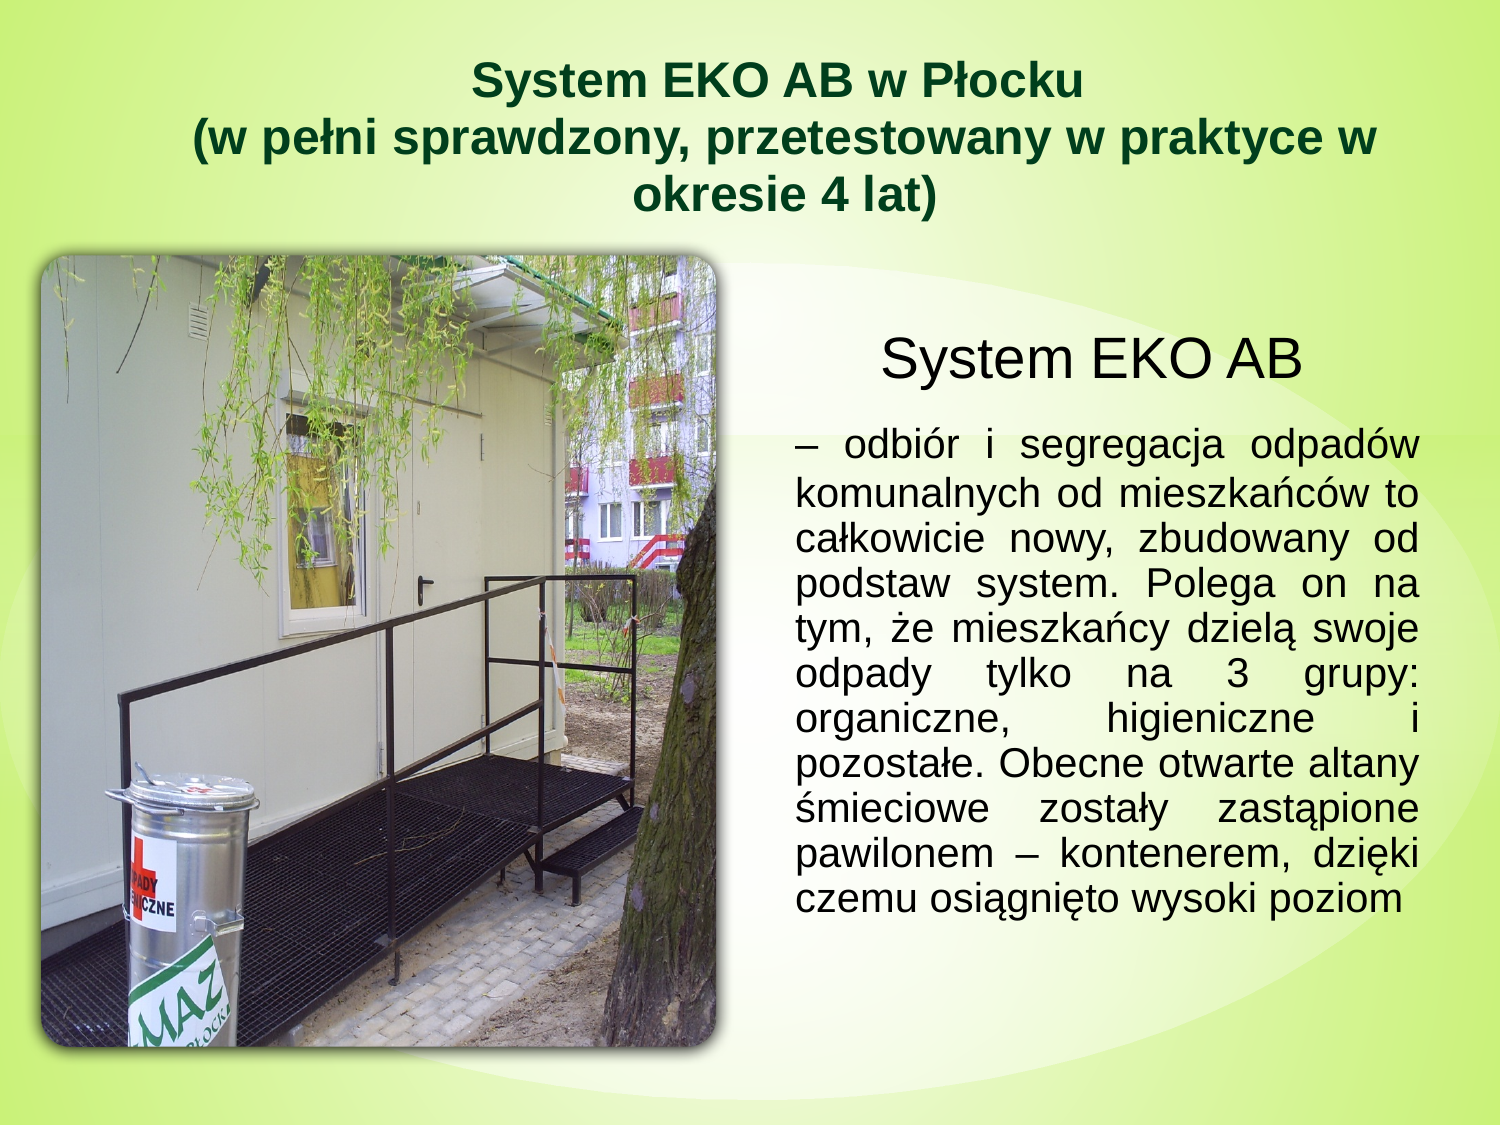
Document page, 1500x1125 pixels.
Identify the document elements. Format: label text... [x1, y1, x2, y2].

list System EKO AB – odbiór i segregacja odpadów komunalnych od mieszkańców to całkowicie nowy, zbudowany od podstaw system. Polega on na tym, że mieszkańcy dzielą swoje odpady tylko na 3 grupy: organiczne, higieniczne i pozostałe. Obecne otwarte altany śmieciowe zostały zastąpione pawilonem – kontenerem, dzięki czemu osiągnięto wysoki poziom [750, 243, 1436, 929]
picture [40, 255, 717, 1047]
title System EKO AB w Płocku (w pełni sprawdzony, przetestowany w praktyce w okresie 4 lat) [123, 30, 1447, 291]
